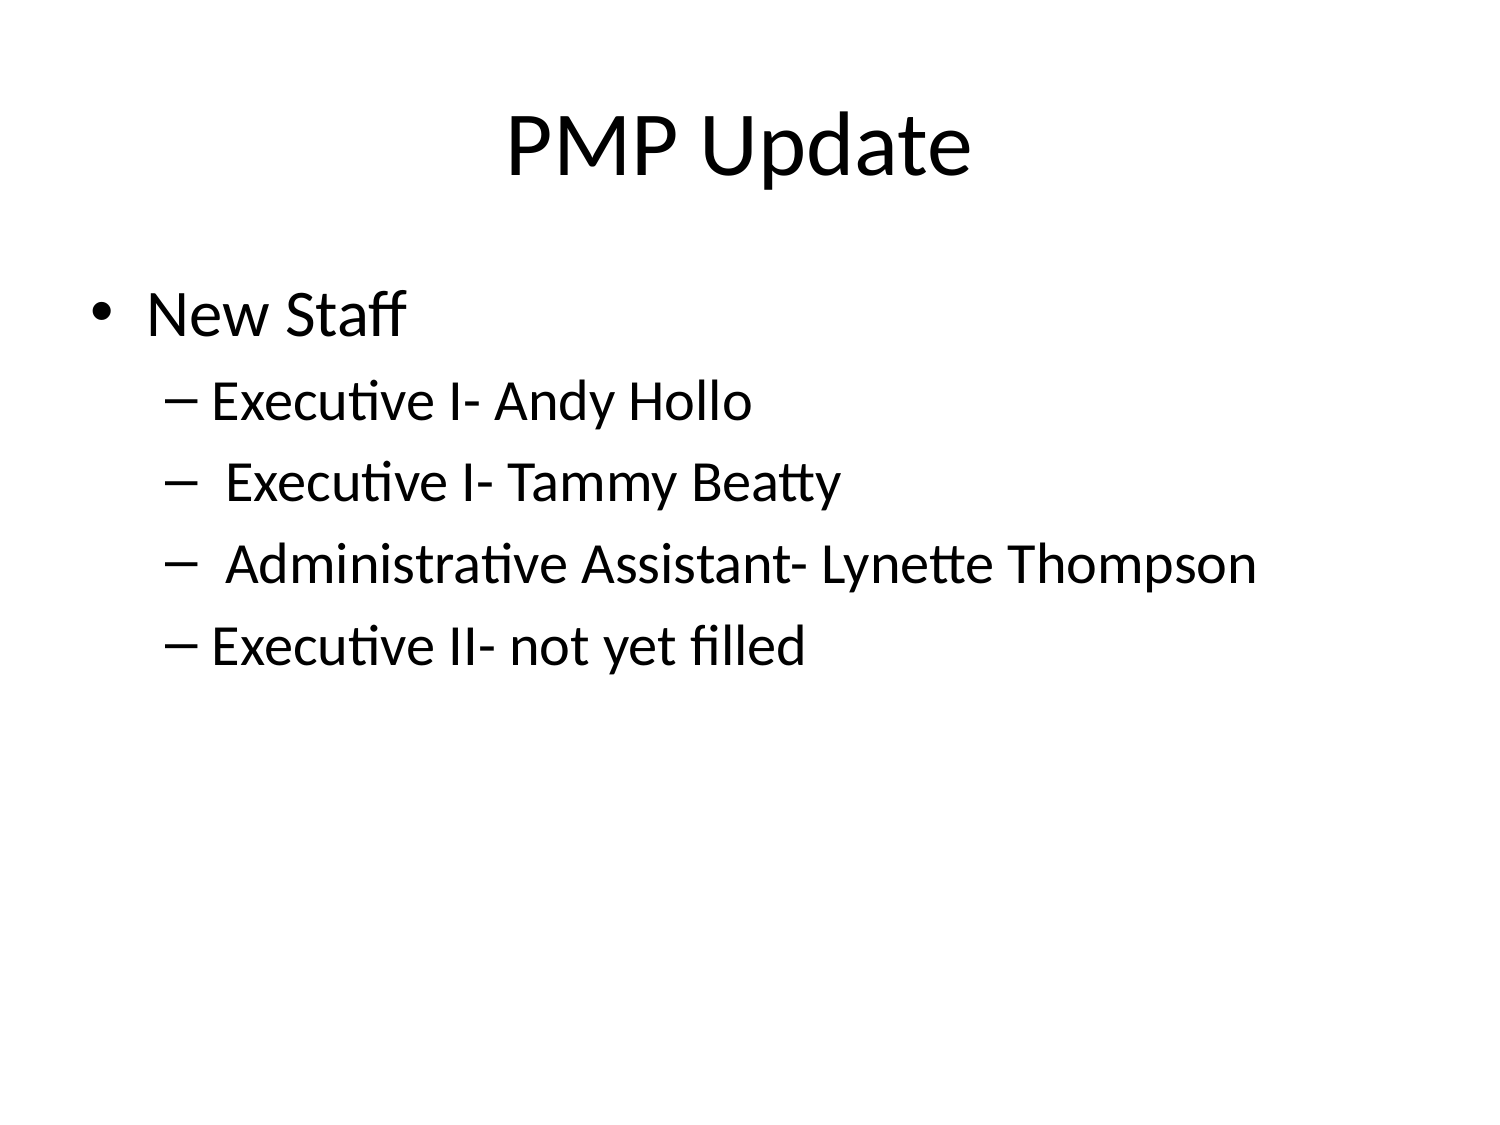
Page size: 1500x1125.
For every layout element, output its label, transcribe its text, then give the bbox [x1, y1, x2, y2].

list New Staff Executive I- Andy Hollo Executive I- Tammy Beatty Administrative Assistant- Lynette Thompson Executive II- not yet filled [75, 262, 1425, 1005]
title PMP Update [75, 45, 1425, 233]
